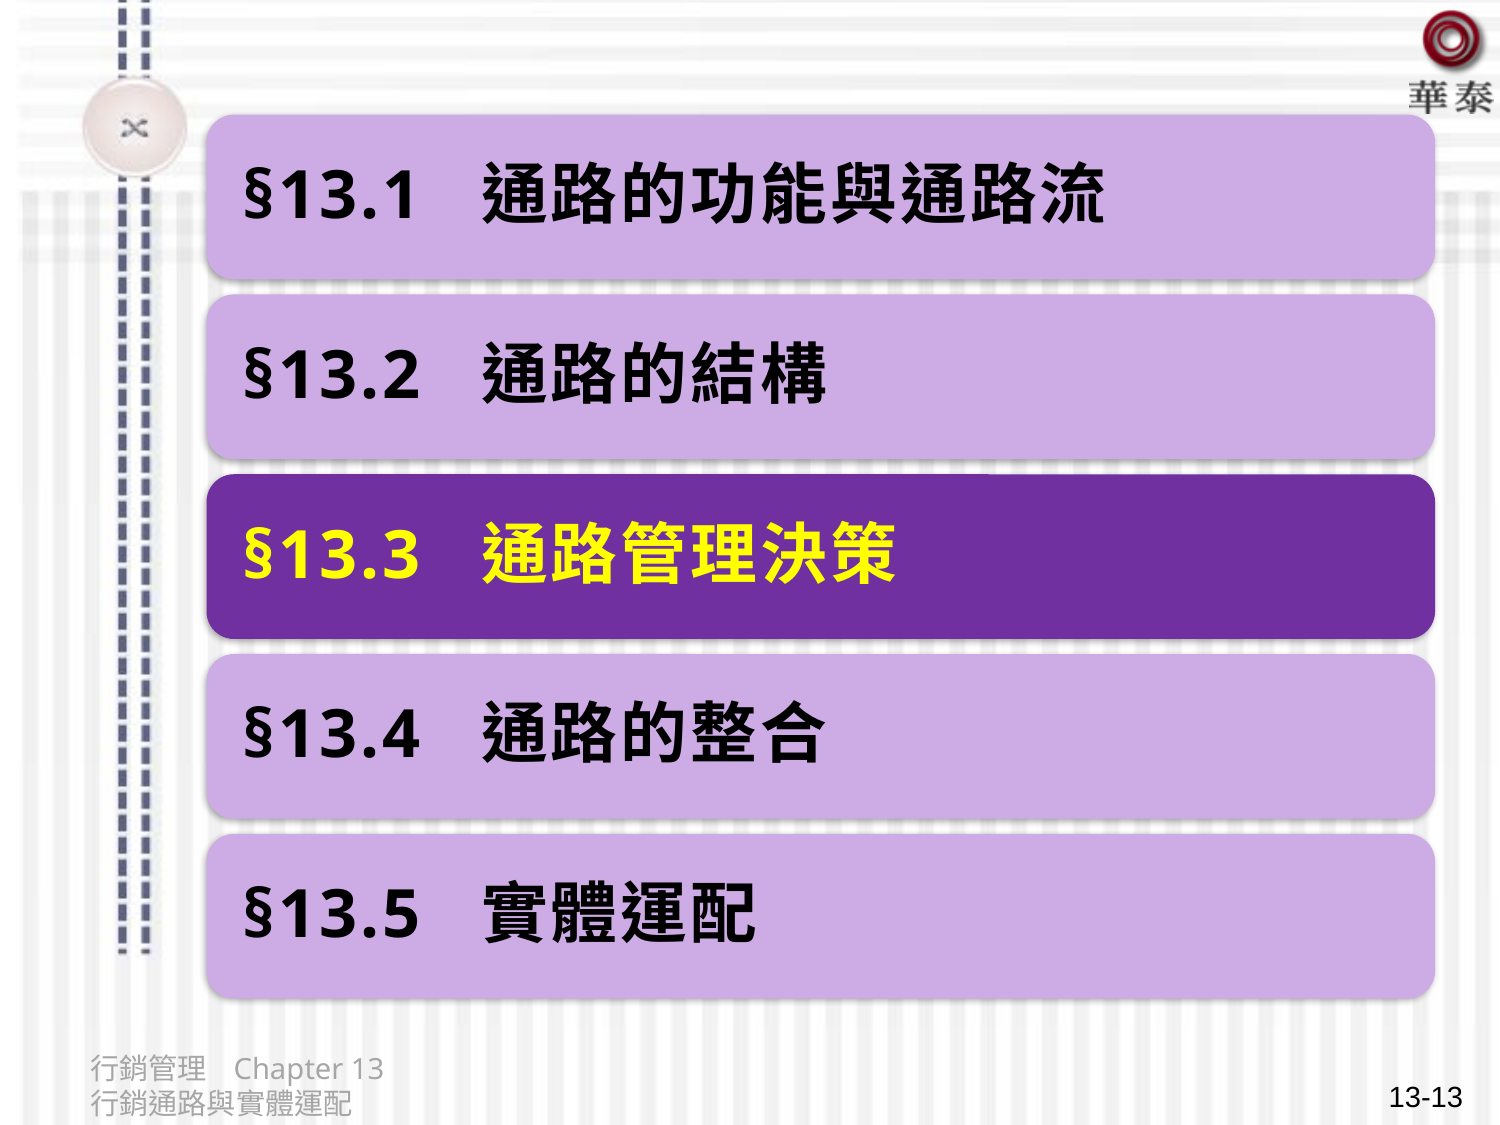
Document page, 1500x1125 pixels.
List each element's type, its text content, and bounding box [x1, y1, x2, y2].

picture [0, 0, 1500, 1125]
slide_number 13-13 [1128, 1070, 1479, 1115]
slide_number 行銷管理 Chapter 13 行銷通路與實體運配 [75, 1042, 443, 1103]
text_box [206, 101, 1436, 1012]
